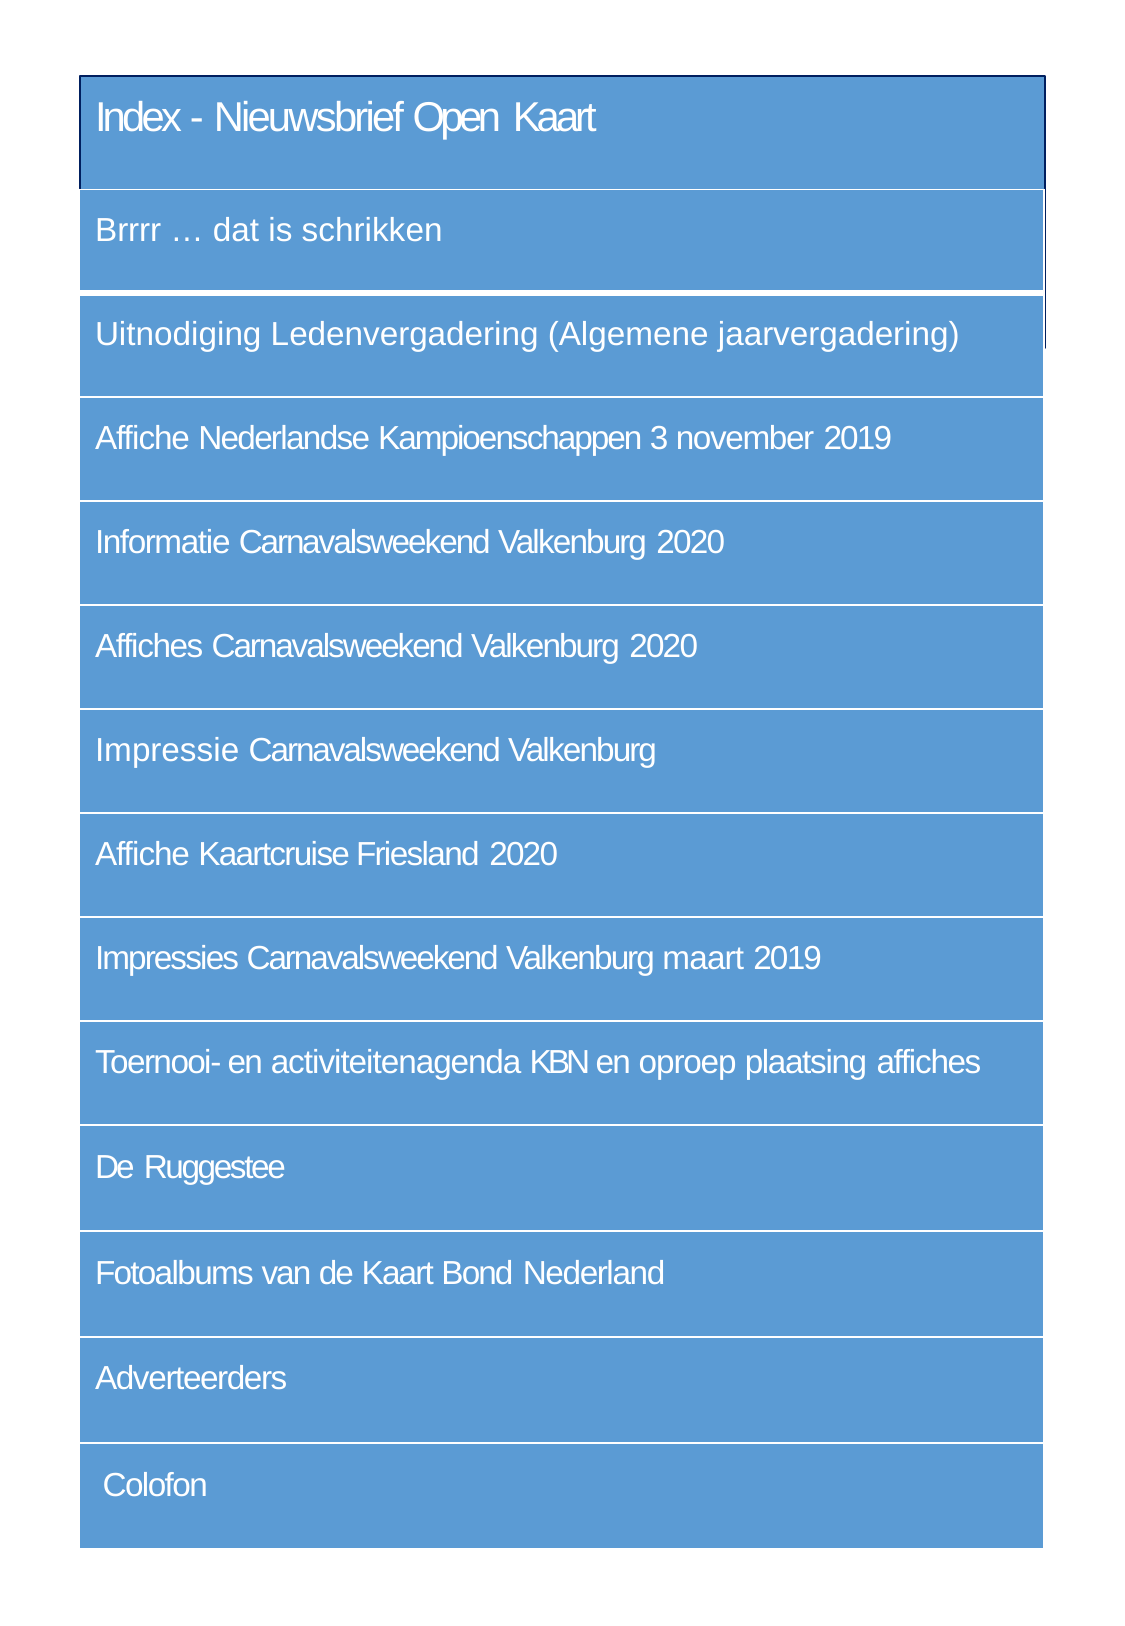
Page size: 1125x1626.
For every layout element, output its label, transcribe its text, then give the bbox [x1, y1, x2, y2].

table_cell Colofon [80, 1444, 1043, 1548]
table_header Brrrr … dat is schrikken [80, 190, 1043, 290]
table_cell Affiche Kaartcruise Friesland 2020 [80, 814, 1043, 916]
table_cell Affiches Carnavalsweekend Valkenburg 2020 [80, 606, 1043, 708]
table_cell Toernooi- en activiteitenagenda KBN en oproep plaatsing affiches [80, 1022, 1043, 1124]
table_cell Adverteerders [80, 1338, 1043, 1442]
table_cell Informatie Carnavalsweekend Valkenburg 2020 [80, 502, 1043, 604]
table_cell Fotoalbums van de Kaart Bond Nederland [80, 1232, 1043, 1336]
title Index - Nieuwsbrief Open Kaart [80, 76, 1045, 189]
table_cell Affiche Nederlandse Kampioenschappen 3 november 2019 [80, 398, 1043, 500]
table_cell Impressie Carnavalsweekend Valkenburg [80, 710, 1043, 812]
table_cell De Ruggestee [80, 1126, 1043, 1230]
table_cell Impressies Carnavalsweekend Valkenburg maart 2019 [80, 918, 1043, 1020]
table_cell Uitnodiging Ledenvergadering (Algemene jaarvergadering) [80, 296, 1043, 396]
